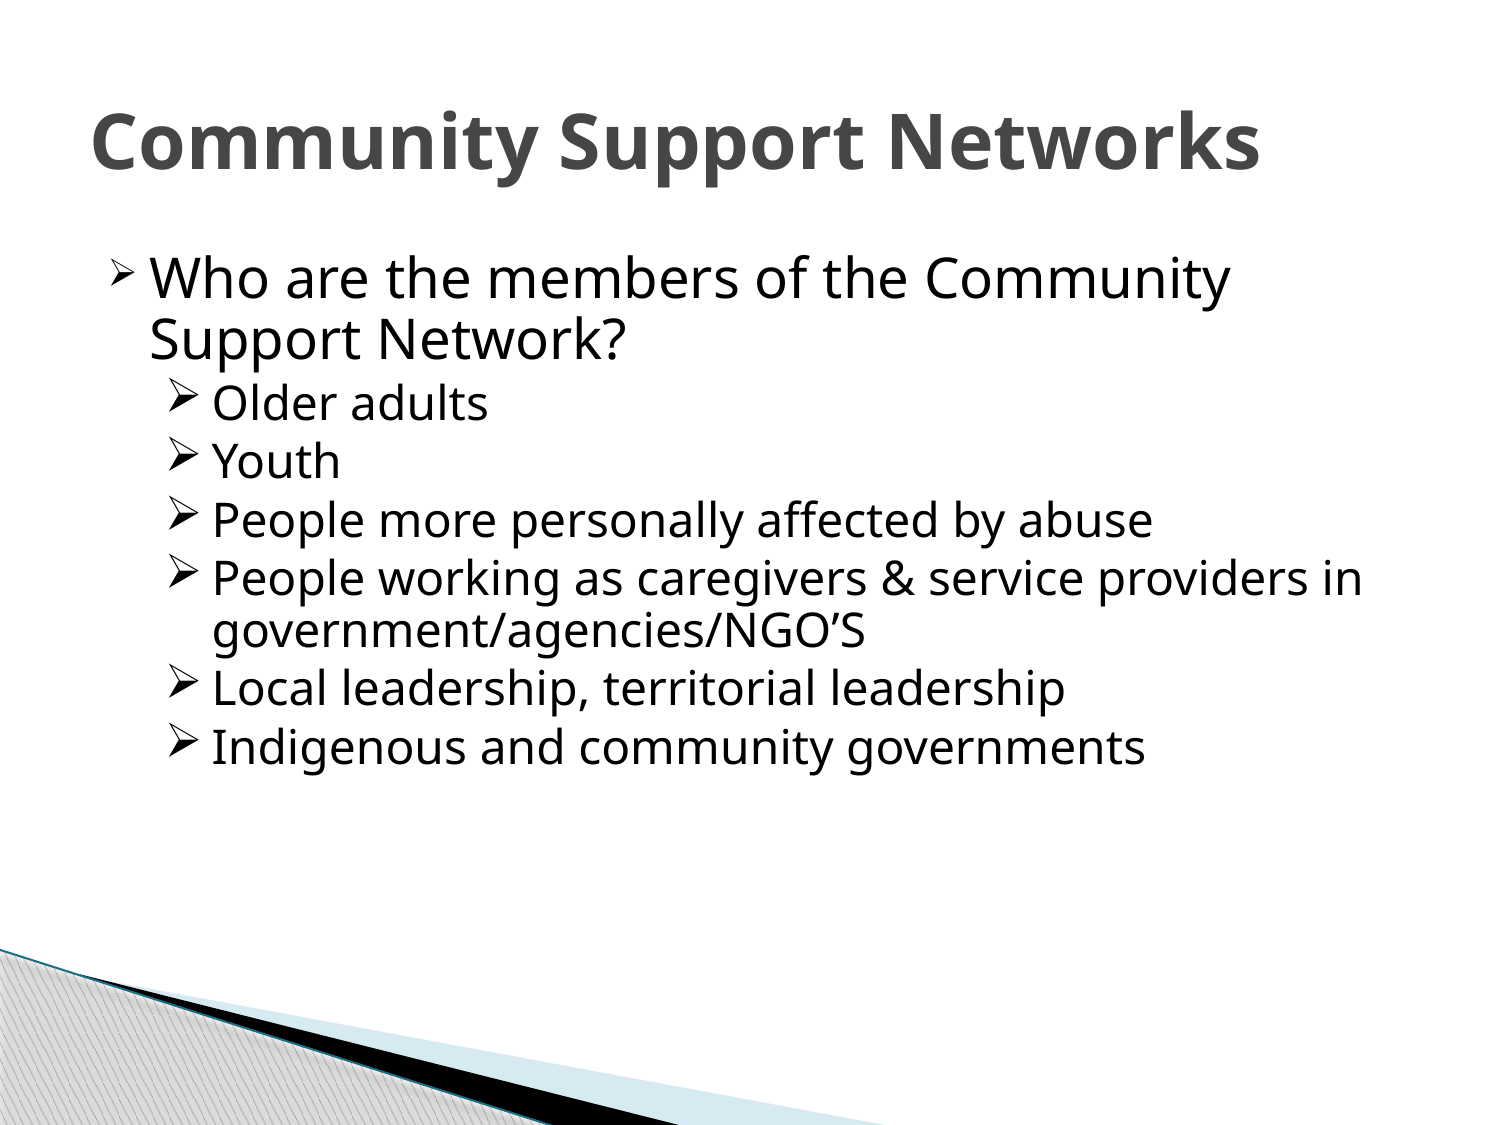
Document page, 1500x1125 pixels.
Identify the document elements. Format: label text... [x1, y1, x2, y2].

list Who are the members of the Community Support Network? Older adults Youth People more personally affected by abuse People working as caregivers & service providers in government/agencies/NGO’S Local leadership, territorial leadership Indigenous and community governments [75, 243, 1425, 986]
title Community Support Networks [75, 45, 1425, 233]
